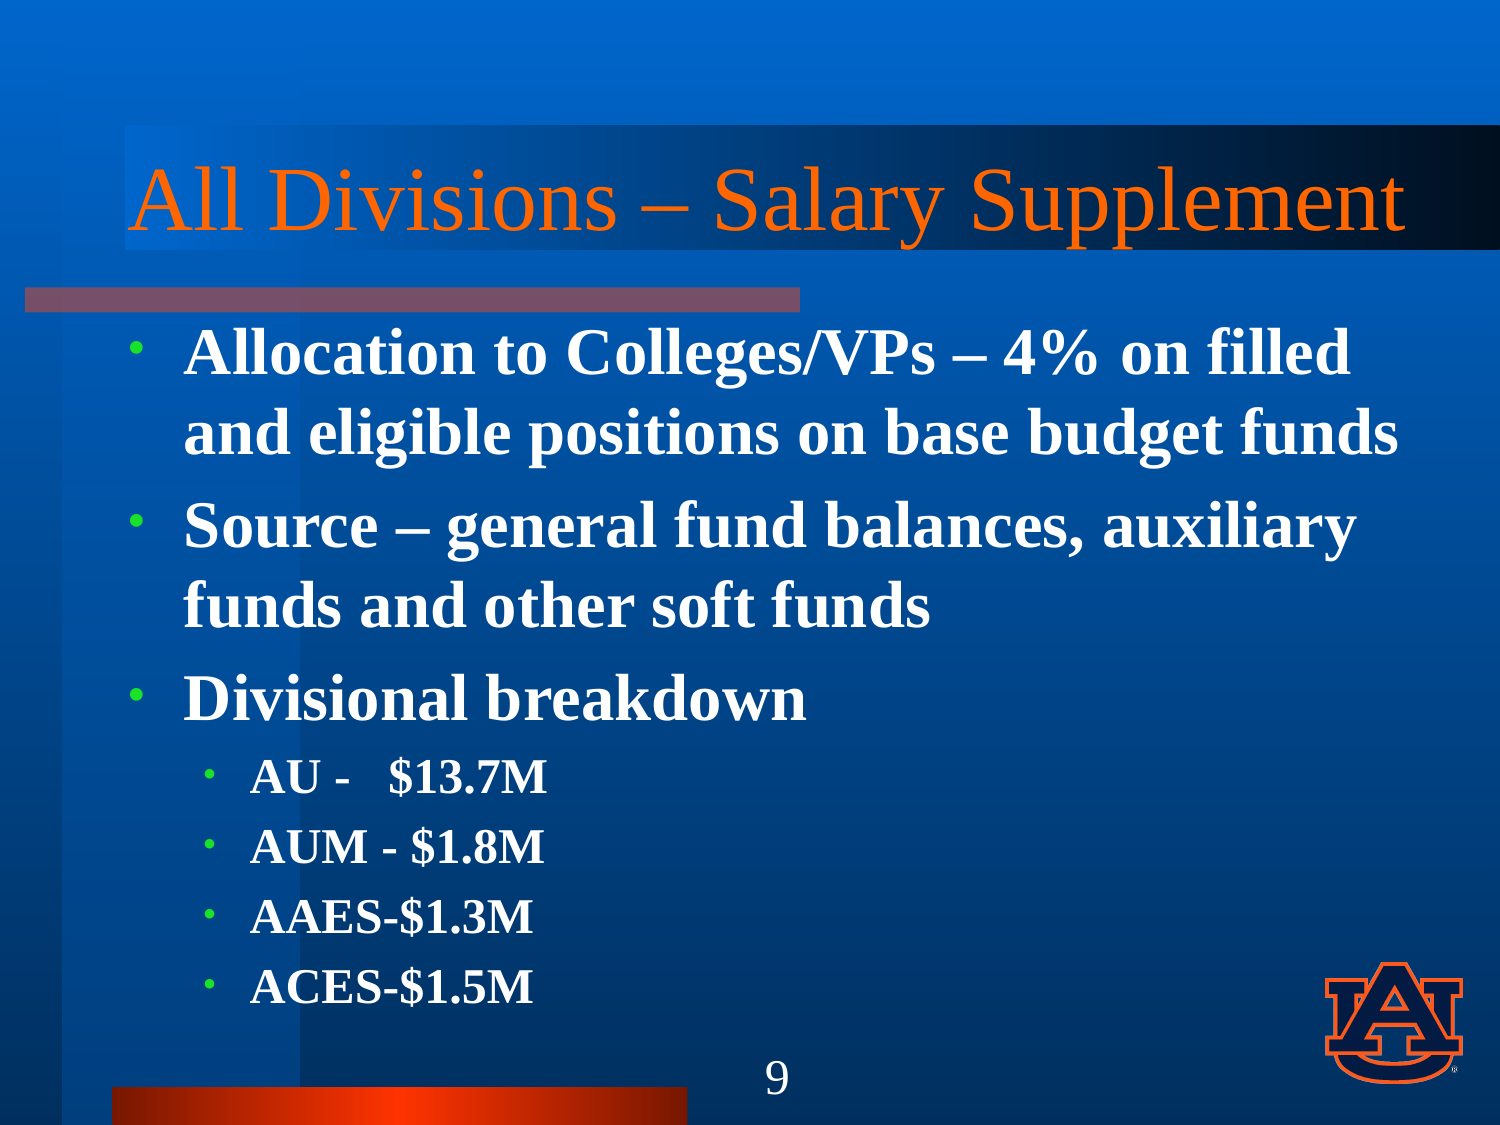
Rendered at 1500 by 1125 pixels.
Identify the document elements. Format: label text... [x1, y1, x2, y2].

title All Divisions – Salary Supplement [112, 99, 1438, 288]
picture [1325, 962, 1463, 1084]
list Allocation to Colleges/VPs – 4% on filled and eligible positions on base budget funds Source – general fund balances, auxiliary funds and other soft funds Divisional breakdown AU - $13.7M AUM - $1.8M AAES-$1.3M ACES-$1.5M [112, 299, 1426, 1026]
text_box 9 [749, 1037, 839, 1113]
